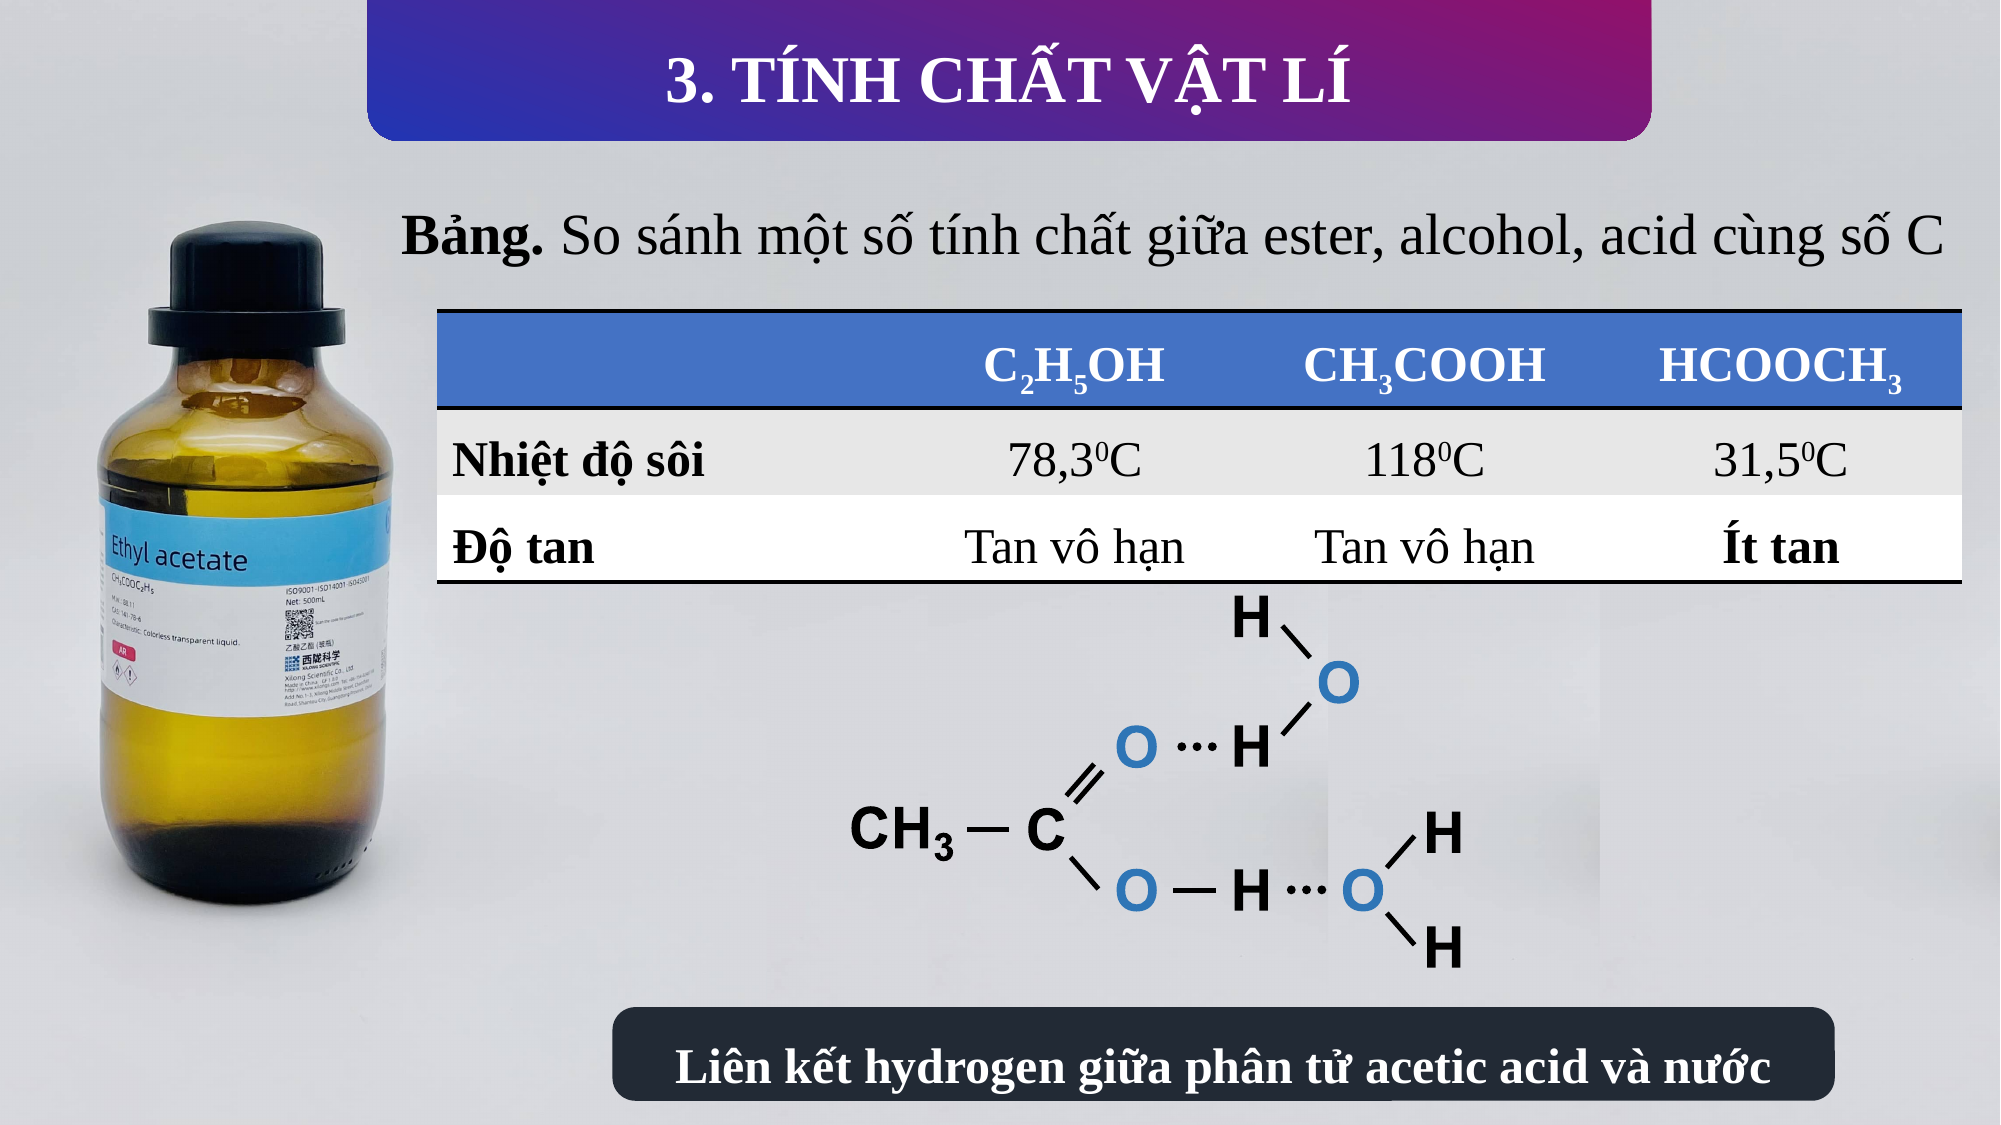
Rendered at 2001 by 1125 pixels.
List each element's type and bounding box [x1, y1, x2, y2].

picture [0, 0, 2000, 1125]
text_box [612, 595, 1835, 1103]
text_box [367, 0, 1652, 141]
